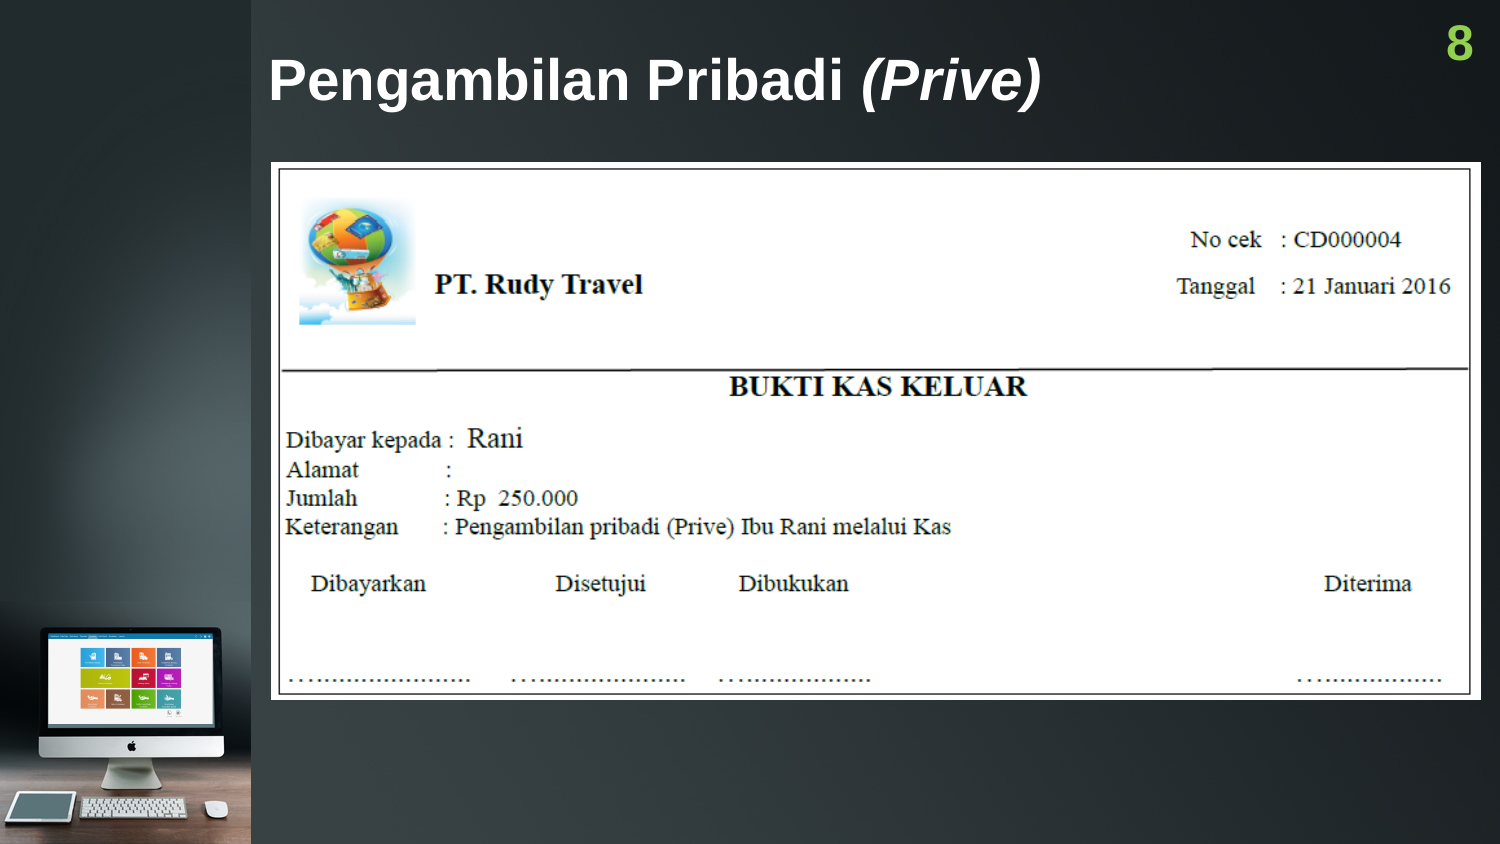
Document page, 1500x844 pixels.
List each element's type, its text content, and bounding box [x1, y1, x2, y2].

title Pengambilan Pribadi (Prive) [253, 4, 1500, 150]
picture [0, 0, 1500, 844]
text_box 8 [1431, 3, 1489, 78]
